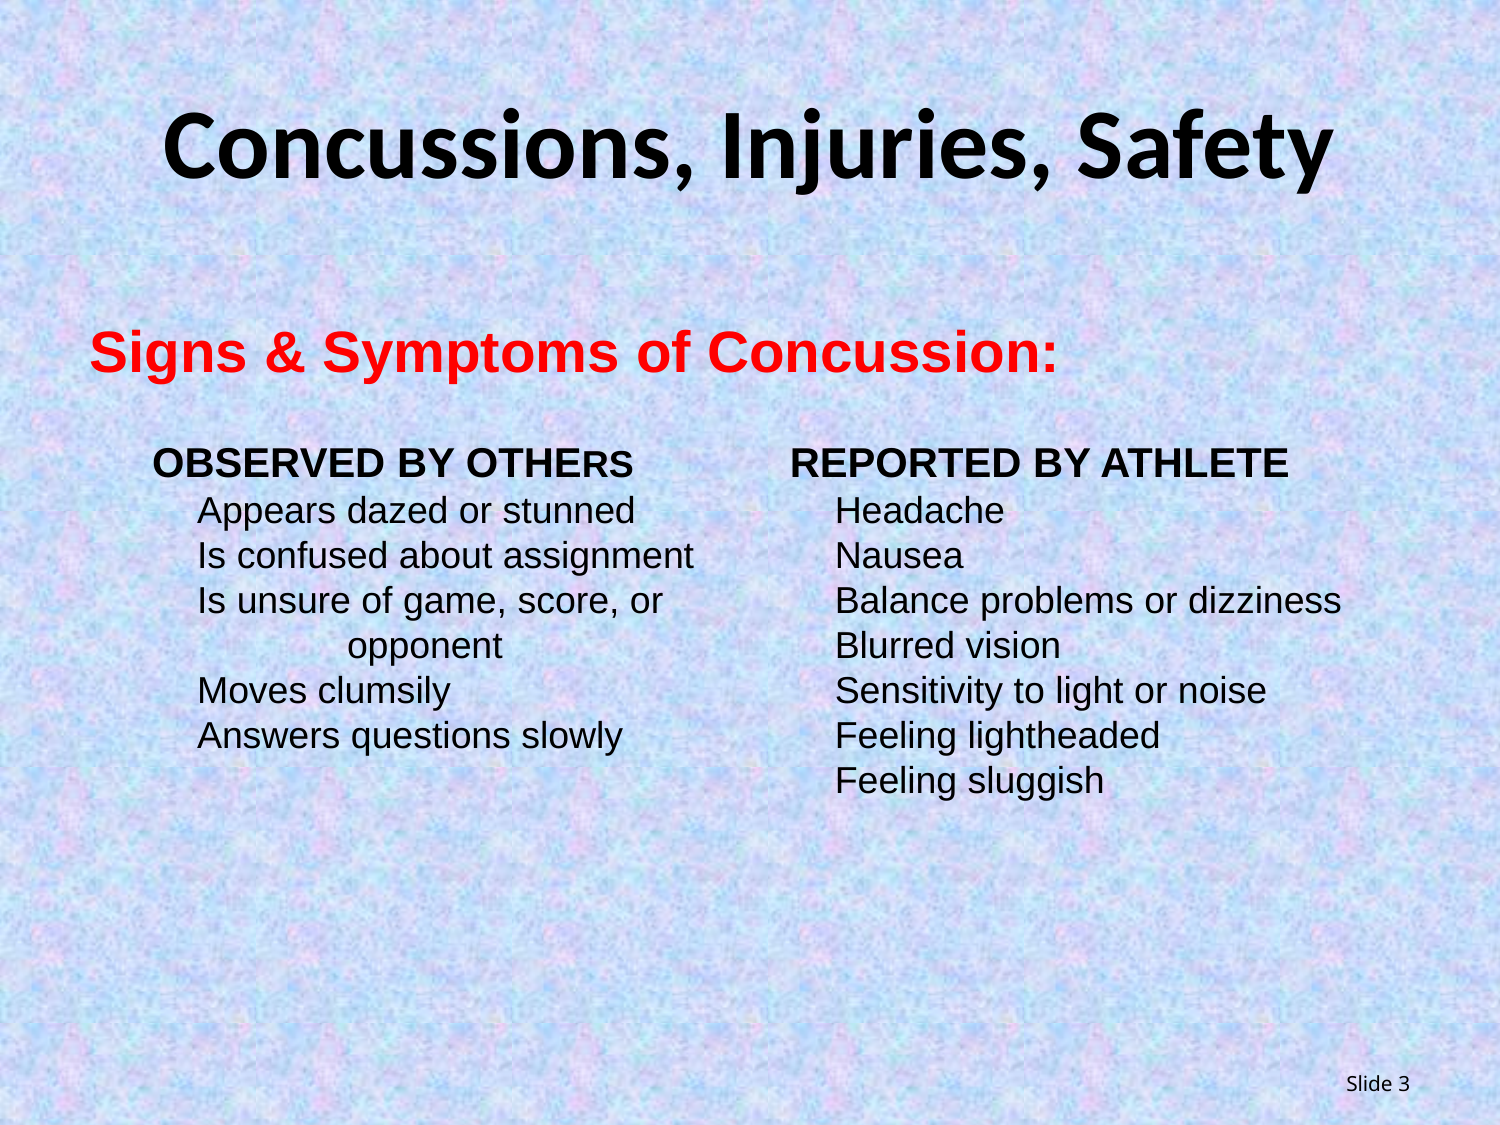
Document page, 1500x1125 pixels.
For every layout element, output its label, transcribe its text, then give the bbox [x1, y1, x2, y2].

text_box Signs & Symptoms of Concussion: [74, 307, 1425, 392]
text_box REPORTED BY ATHLETE Headache Nausea Balance problems or dizziness Blurred vision Sensitivity to light or noise Feeling lightheaded Feeling sluggish [774, 428, 1400, 809]
slide_number Slide 3 [1074, 1042, 1425, 1103]
title Concussions, Injuries, Safety [74, 44, 1426, 233]
picture [0, 0, 1500, 1125]
text_box OBSERVED BY OTHERS Appears dazed or stunned Is confused about assignment Is unsure of game, score, or opponent Moves clumsily Answers questions slowly [137, 428, 725, 764]
